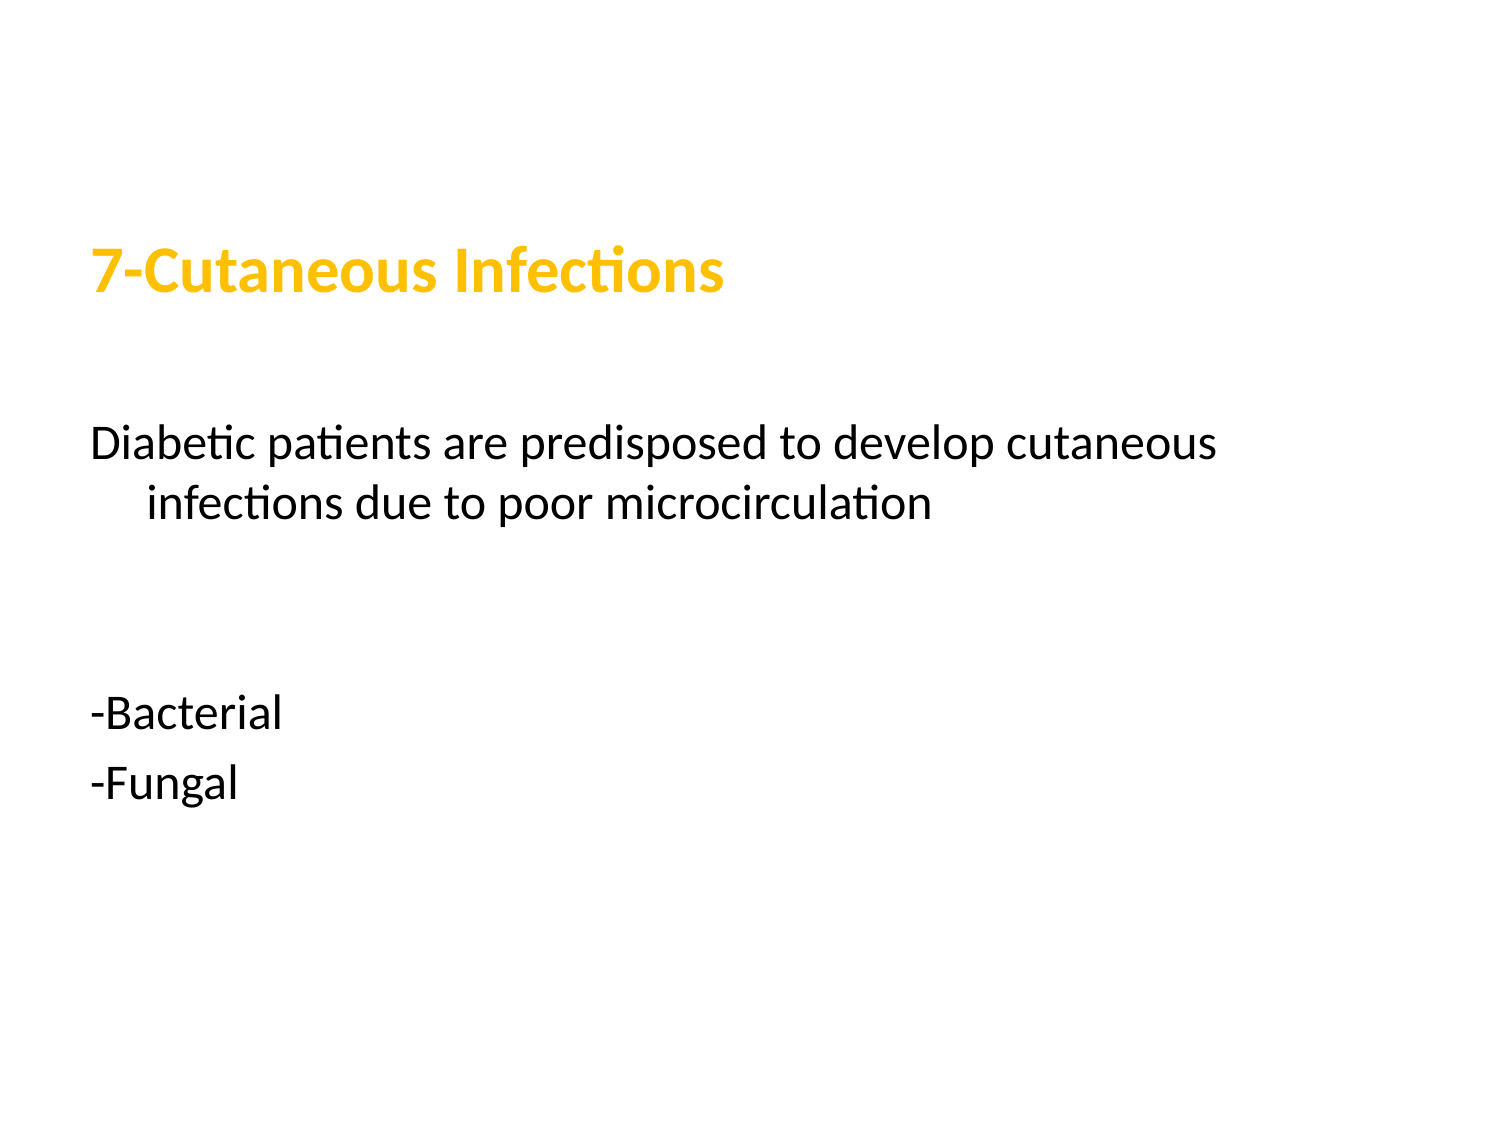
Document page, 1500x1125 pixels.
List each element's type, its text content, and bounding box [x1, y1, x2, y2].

list 7-Cutaneous Infections Diabetic patients are predisposed to develop cutaneous infections due to poor microcirculation -Bacterial -Fungal [75, 125, 1425, 1005]
